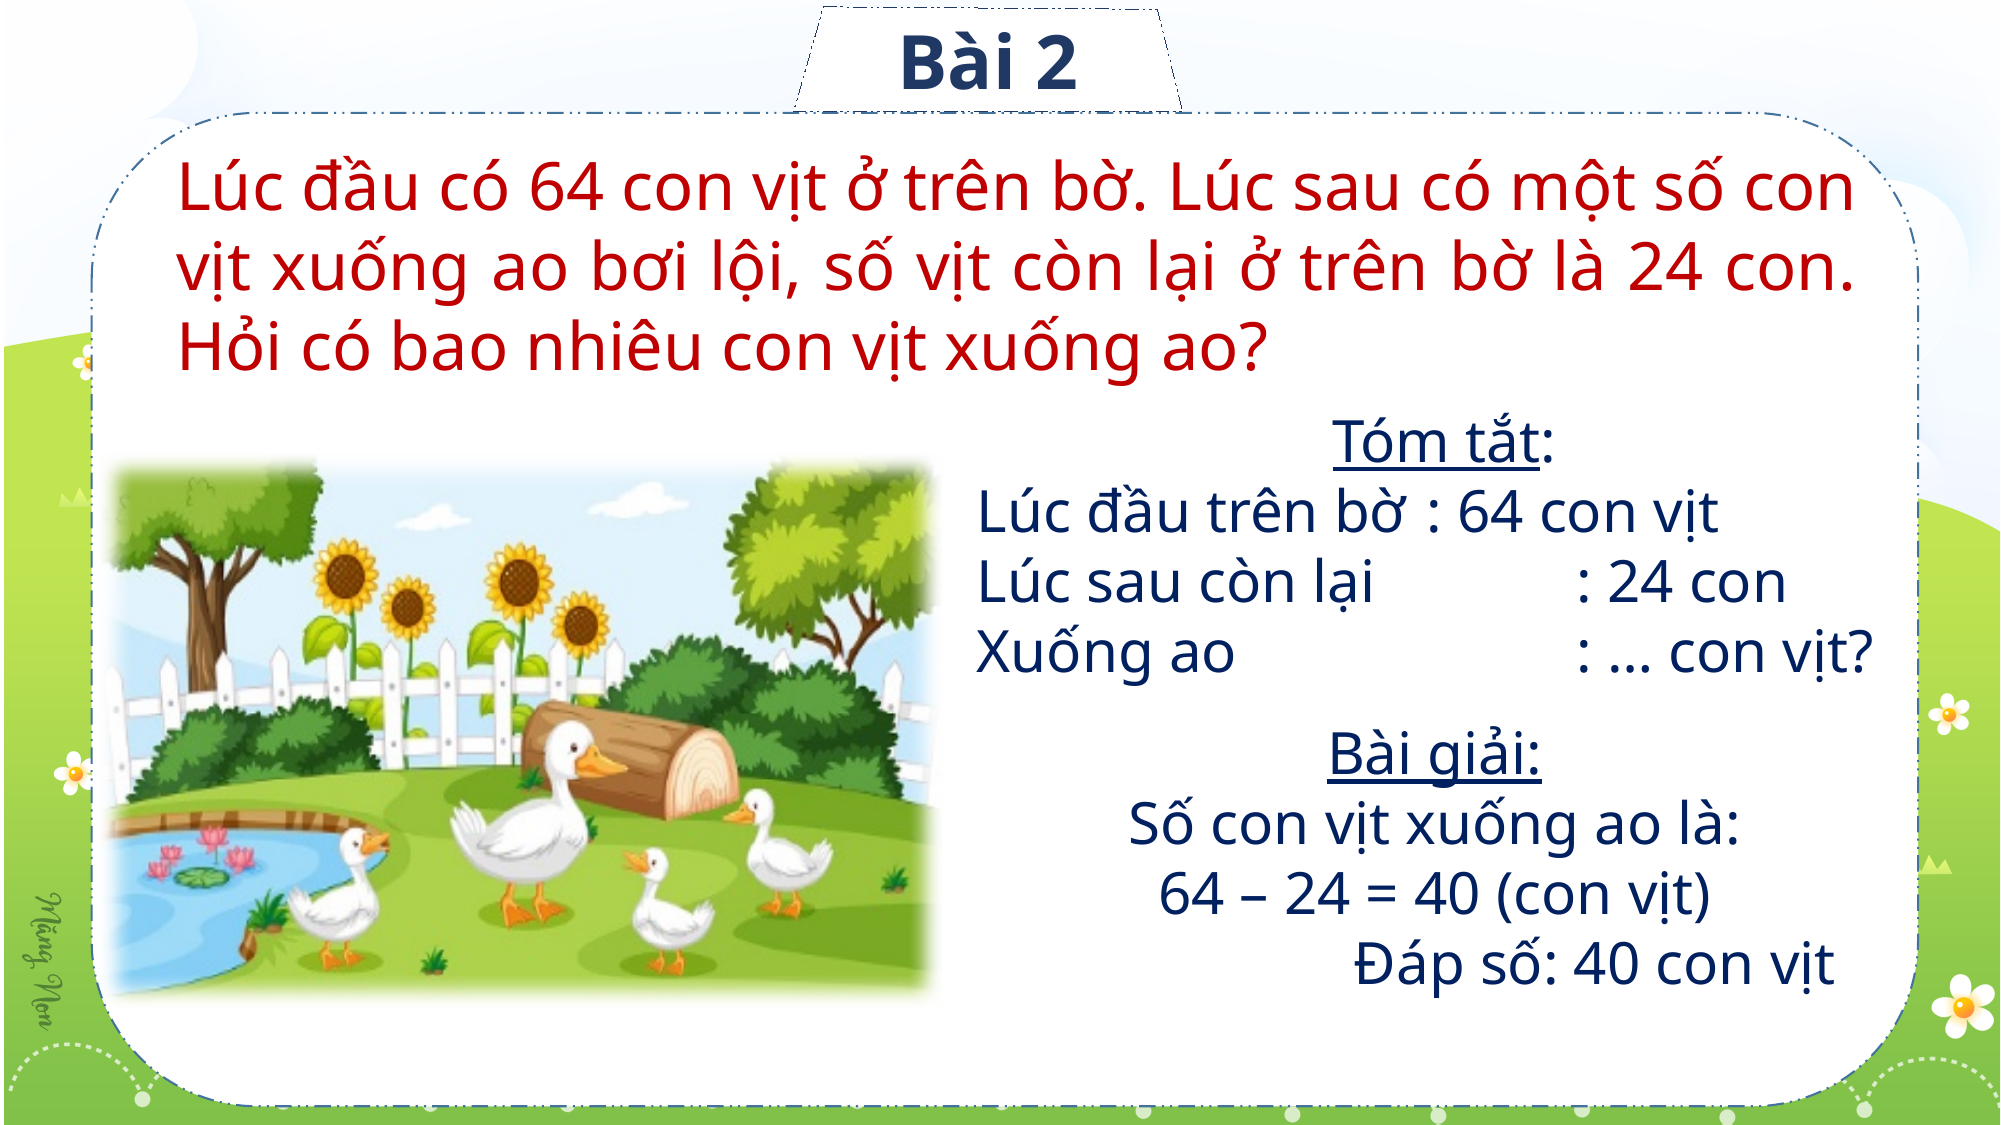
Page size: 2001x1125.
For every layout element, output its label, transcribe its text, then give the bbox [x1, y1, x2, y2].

text_box Lúc đầu có 64 con vịt ở trên bờ. Lúc sau có một số con vịt xuống ao bơi lội, số vịt còn lại ở trên bờ là 24 con. Hỏi có bao nhiêu con vịt xuống ao? [161, 136, 1874, 392]
text_box Bài giải: Số con vịt xuống ao là: 64 – 24 = 40 (con vịt) Đáp số: 40 con vịt [951, 709, 1919, 1004]
text_box [170, 111, 1837, 136]
text_box [90, 142, 1920, 1108]
text_box Tóm tắt: Lúc đầu trên bờ : 64 con vịt Lúc sau còn lại : 24 con Xuống ao : … con vịt? [961, 396, 1927, 692]
text_box Bài 2 [793, 6, 1183, 112]
picture [0, 0, 2001, 1125]
